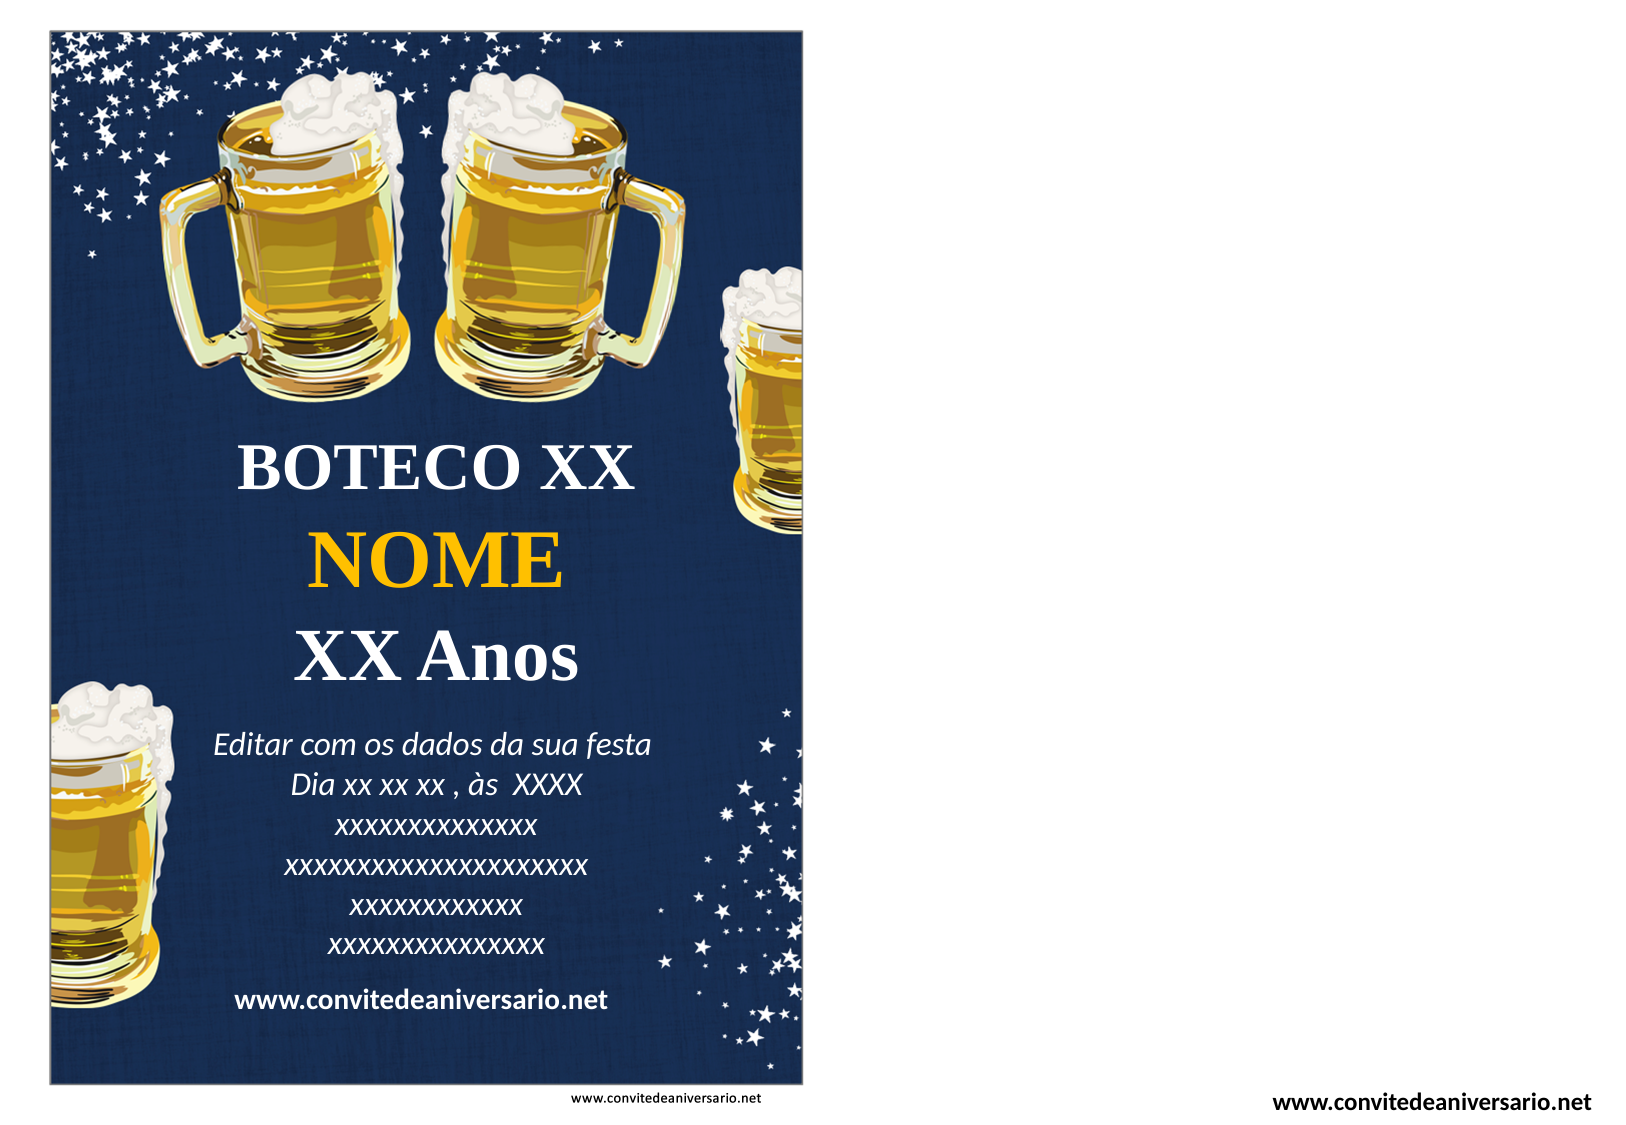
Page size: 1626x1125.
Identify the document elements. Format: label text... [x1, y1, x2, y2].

text_box www.convitedeaniversario.net [1257, 1078, 1608, 1123]
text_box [27, 16, 825, 1109]
